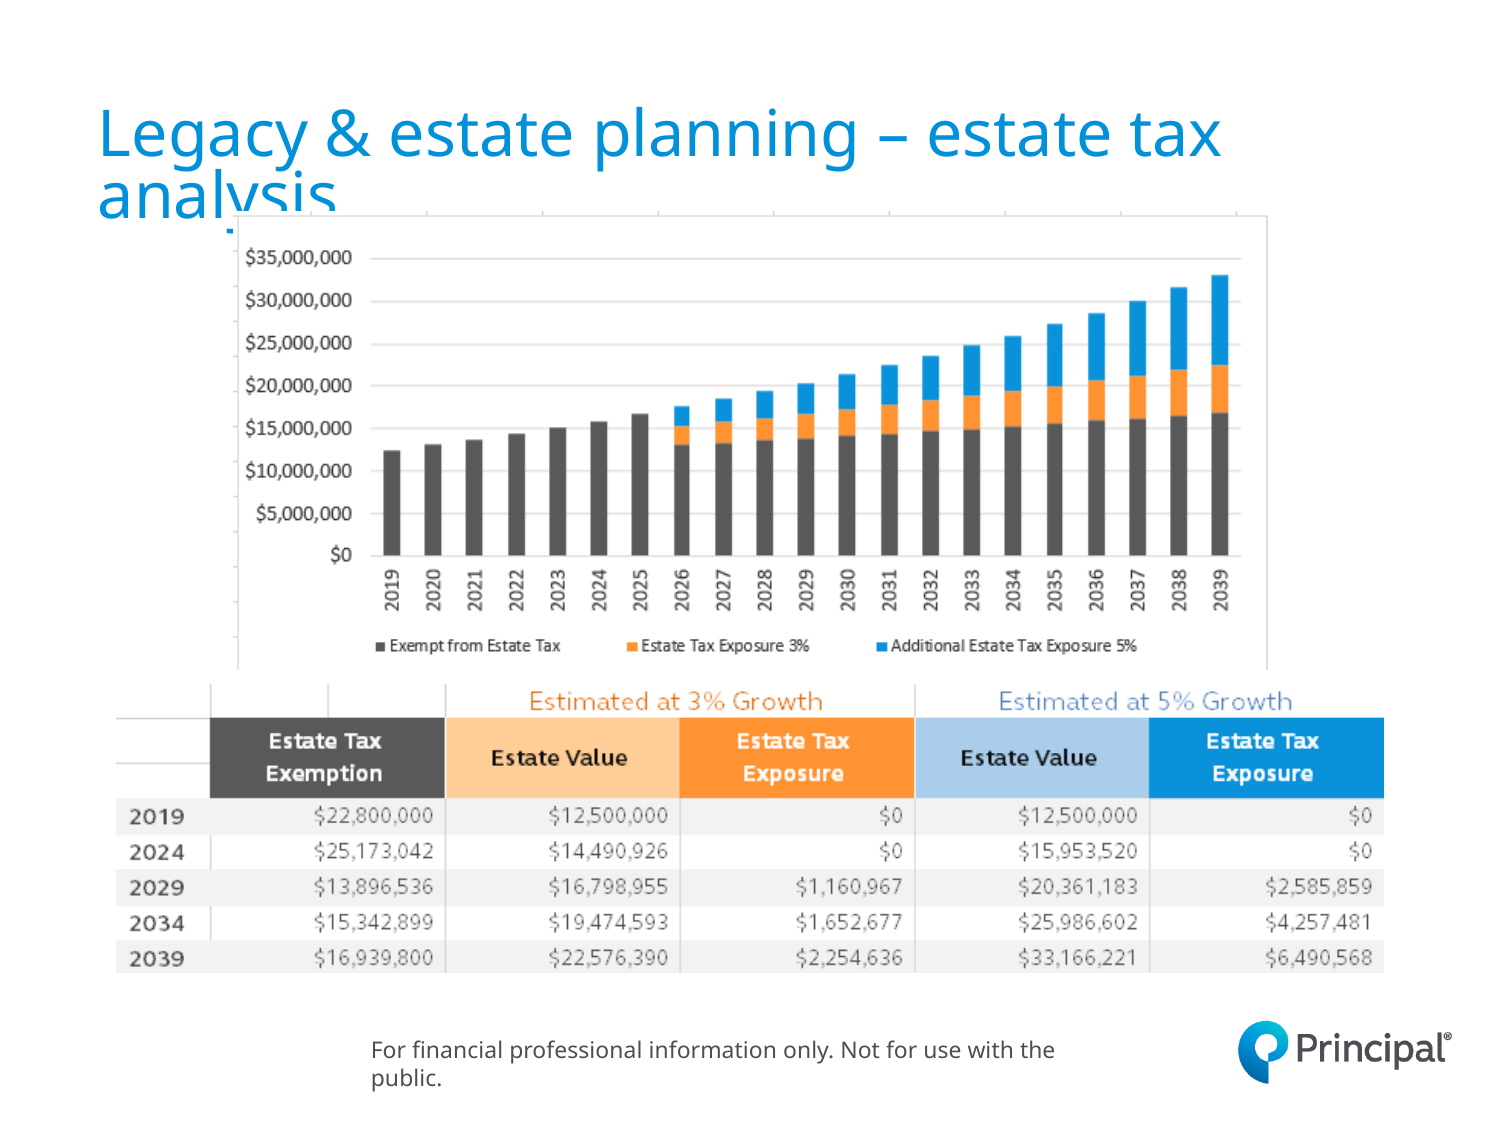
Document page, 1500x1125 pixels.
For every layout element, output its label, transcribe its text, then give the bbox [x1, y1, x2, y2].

picture [1227, 769, 1251, 785]
picture [1279, 769, 1289, 781]
picture [1293, 769, 1312, 781]
footer For financial professional information only. Not for use with the public. [355, 1038, 1136, 1088]
picture [232, 211, 1268, 670]
picture [1268, 769, 1275, 781]
picture [1222, 733, 1274, 748]
picture [1254, 769, 1265, 781]
picture [1282, 733, 1319, 748]
picture [1236, 1019, 1453, 1085]
picture [1208, 733, 1218, 748]
picture [116, 684, 1384, 974]
text_box Legacy & estate planning – estate tax analysis [83, 99, 1446, 250]
picture [1214, 766, 1224, 781]
